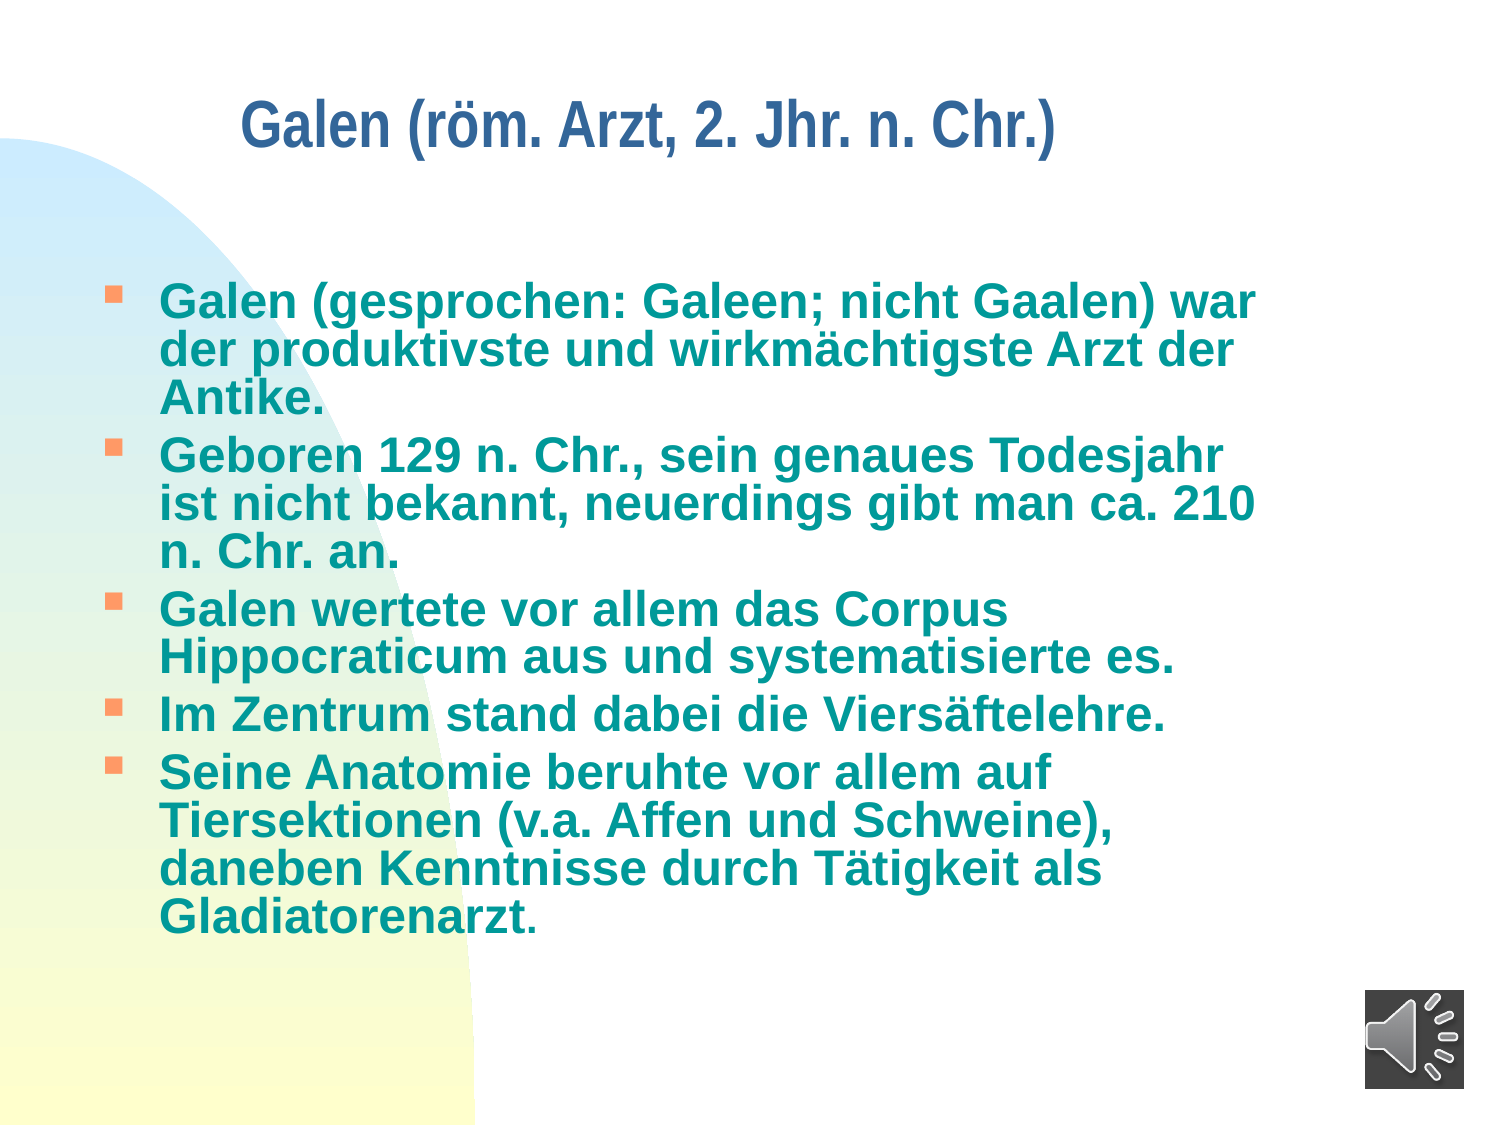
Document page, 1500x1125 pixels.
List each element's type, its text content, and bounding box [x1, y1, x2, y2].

picture [1364, 989, 1465, 1090]
title Galen (röm. Arzt, 2. Jhr. n. Chr.) [225, 37, 1225, 212]
list Galen (gesprochen: Galeen; nicht Gaalen) war der produktivste und wirkmächtigste Arzt der Antike. Geboren 129 n. Chr., sein genaues Todesjahr ist nicht bekannt, neuerdings gibt man ca. 210 n. Chr. an. Galen wertete vor allem das Corpus Hippocraticum aus und systematisierte es. Im Zentrum stand dabei die Viersäftelehre. Seine Anatomie beruhte vor allem auf Tiersektionen (v.a. Affen und Schweine), daneben Kenntnisse durch Tätigkeit als Gladiatorenarzt. [87, 212, 1313, 900]
slide_number 3 [1149, 1025, 1463, 1100]
